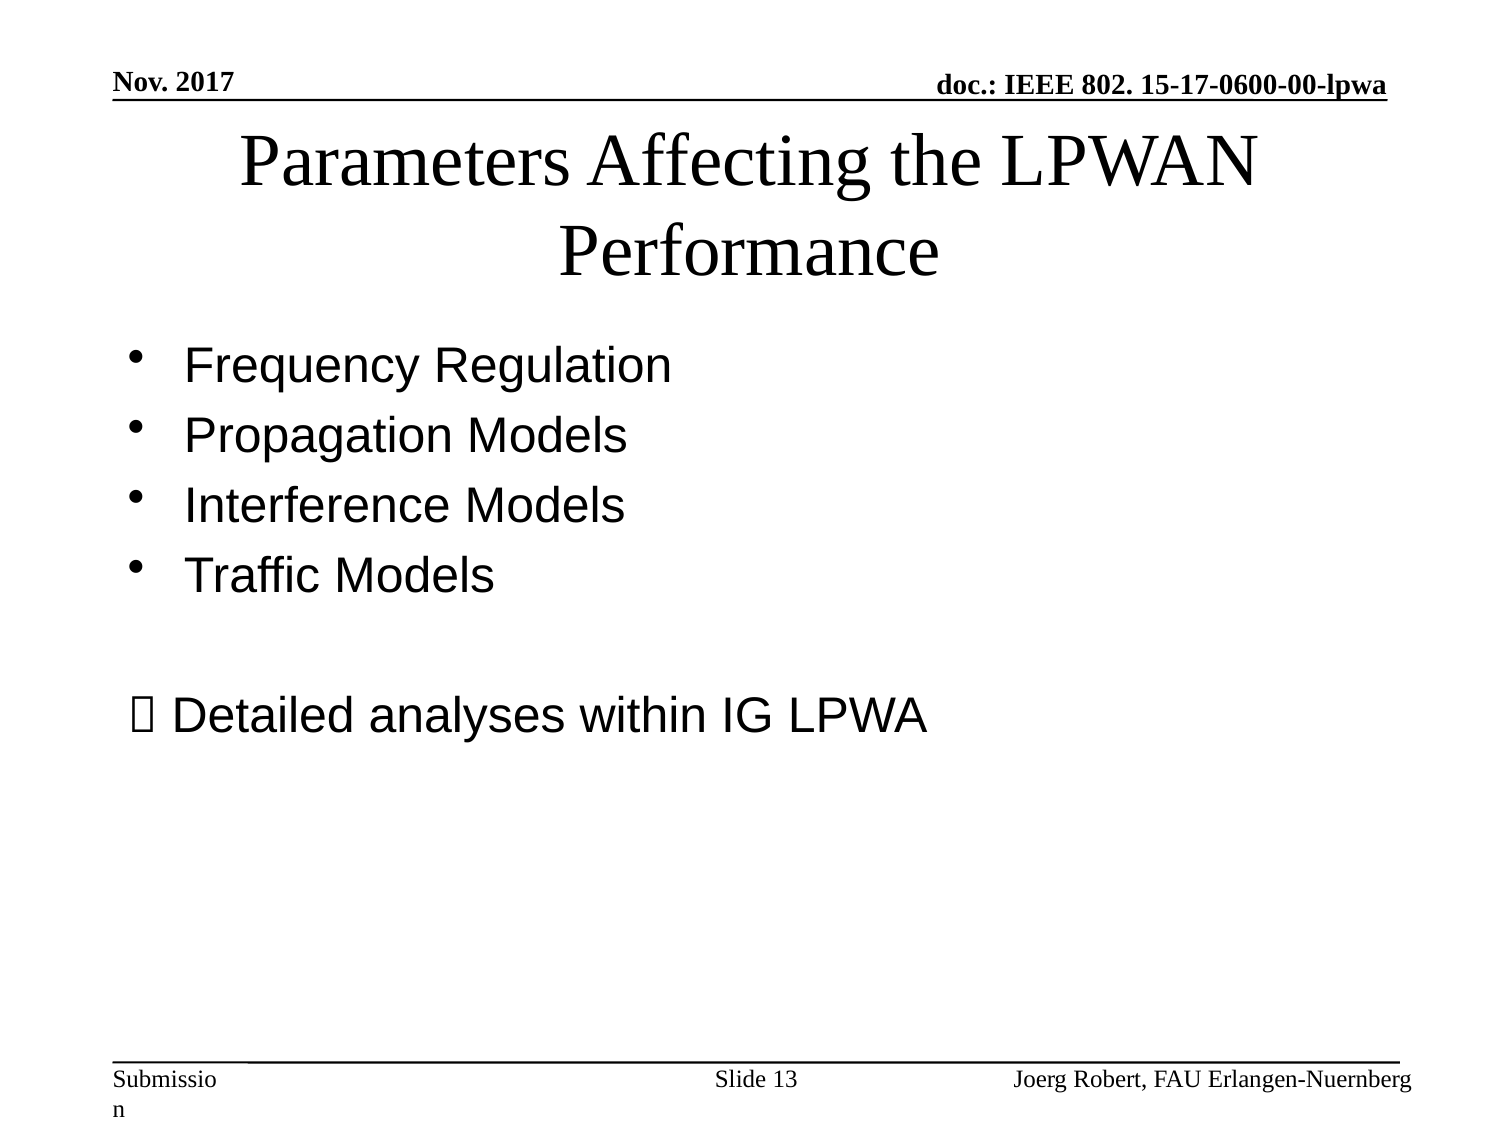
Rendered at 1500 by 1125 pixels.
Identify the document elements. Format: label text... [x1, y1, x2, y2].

footer Joerg Robert, FAU Erlangen-Nuernberg [900, 1062, 1413, 1093]
list Frequency Regulation Propagation Models Interference Models Traffic Models  Detailed analyses within IG LPWA [112, 324, 1388, 1000]
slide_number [112, 62, 375, 98]
title Parameters Affecting the LPWAN Performance [112, 112, 1388, 288]
slide_number Slide 13 [712, 1062, 800, 1093]
